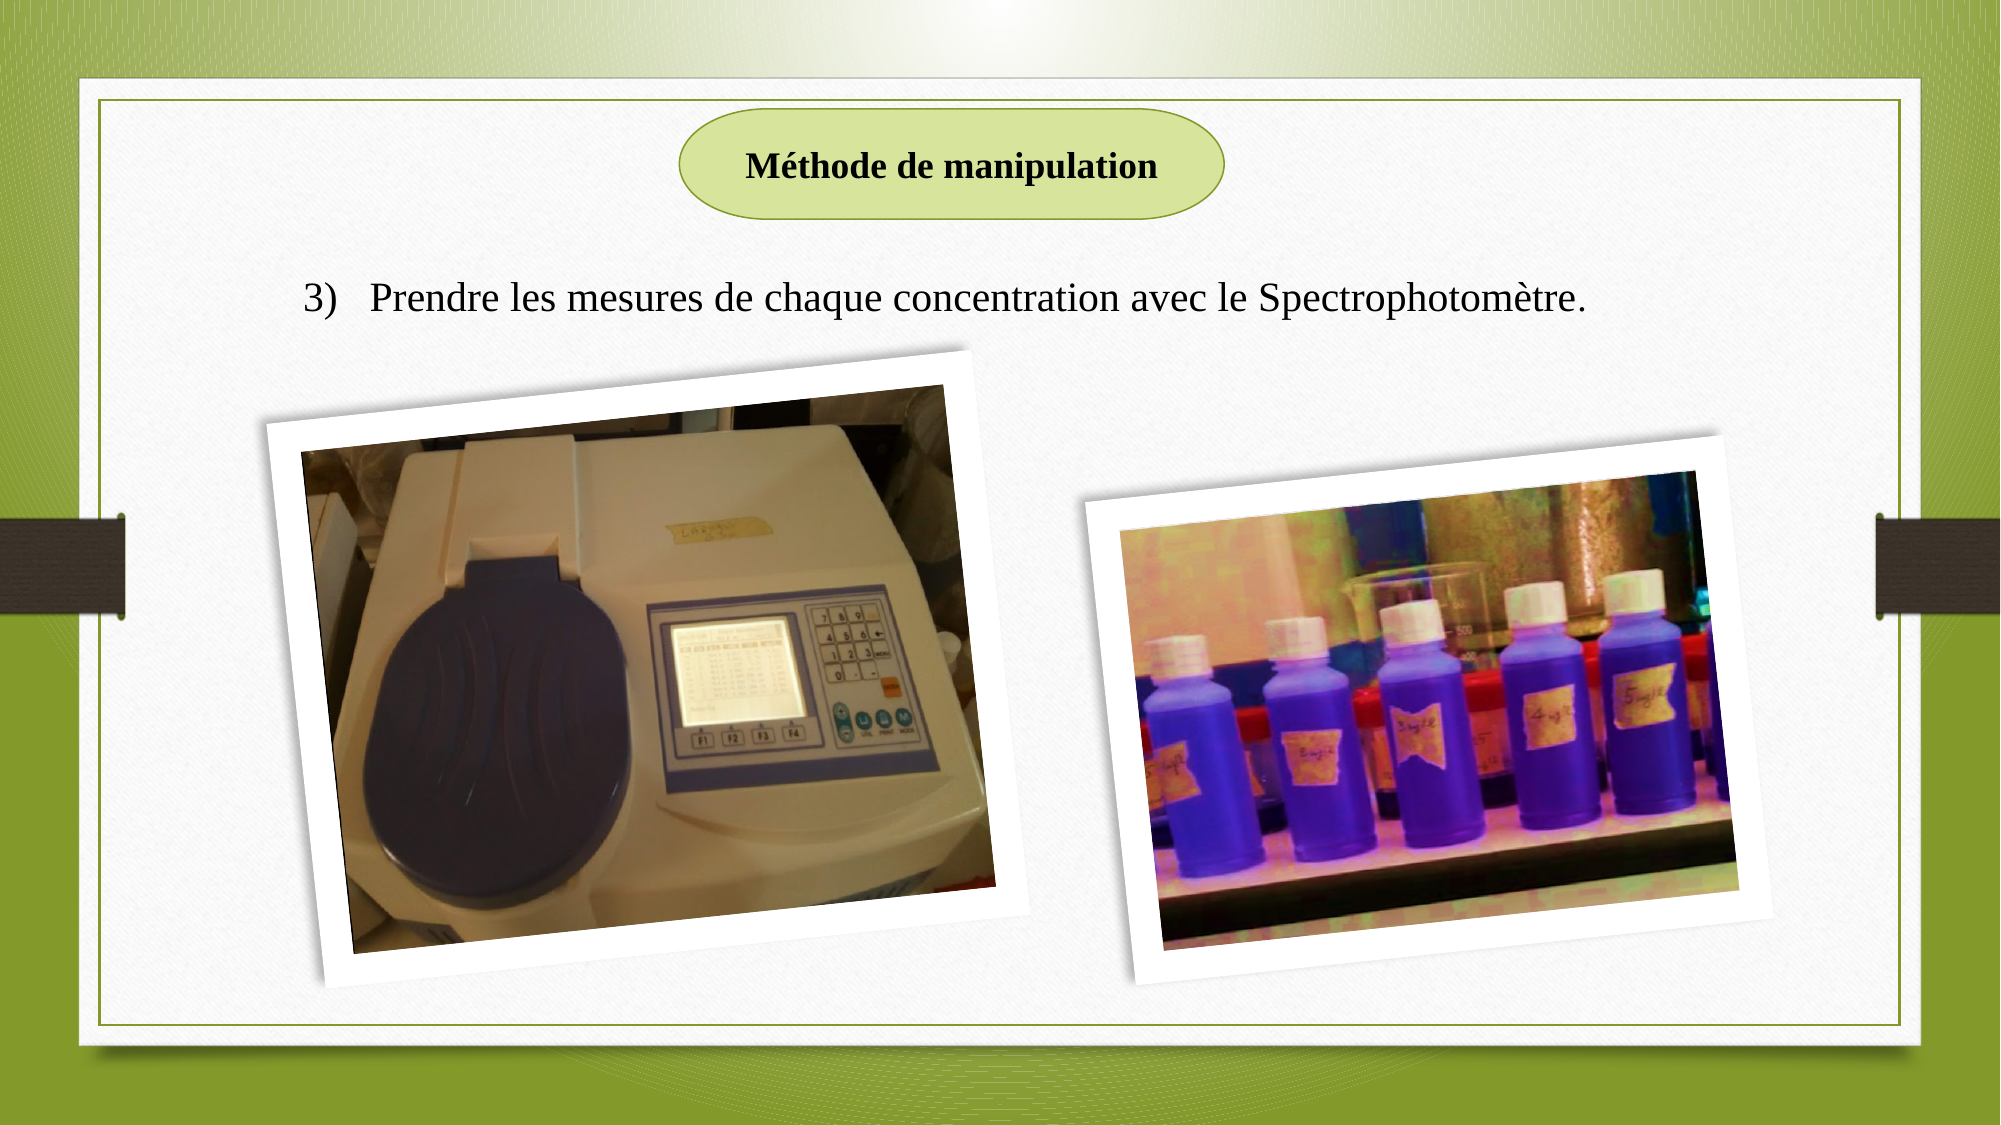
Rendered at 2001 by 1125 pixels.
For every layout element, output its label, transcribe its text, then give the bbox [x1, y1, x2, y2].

text_box Méthode de manipulation [678, 108, 1225, 220]
picture [0, 0, 2001, 1125]
text_box 3) Prendre les mesures de chaque concentration avec le Spectrophotomètre. [288, 237, 1720, 328]
